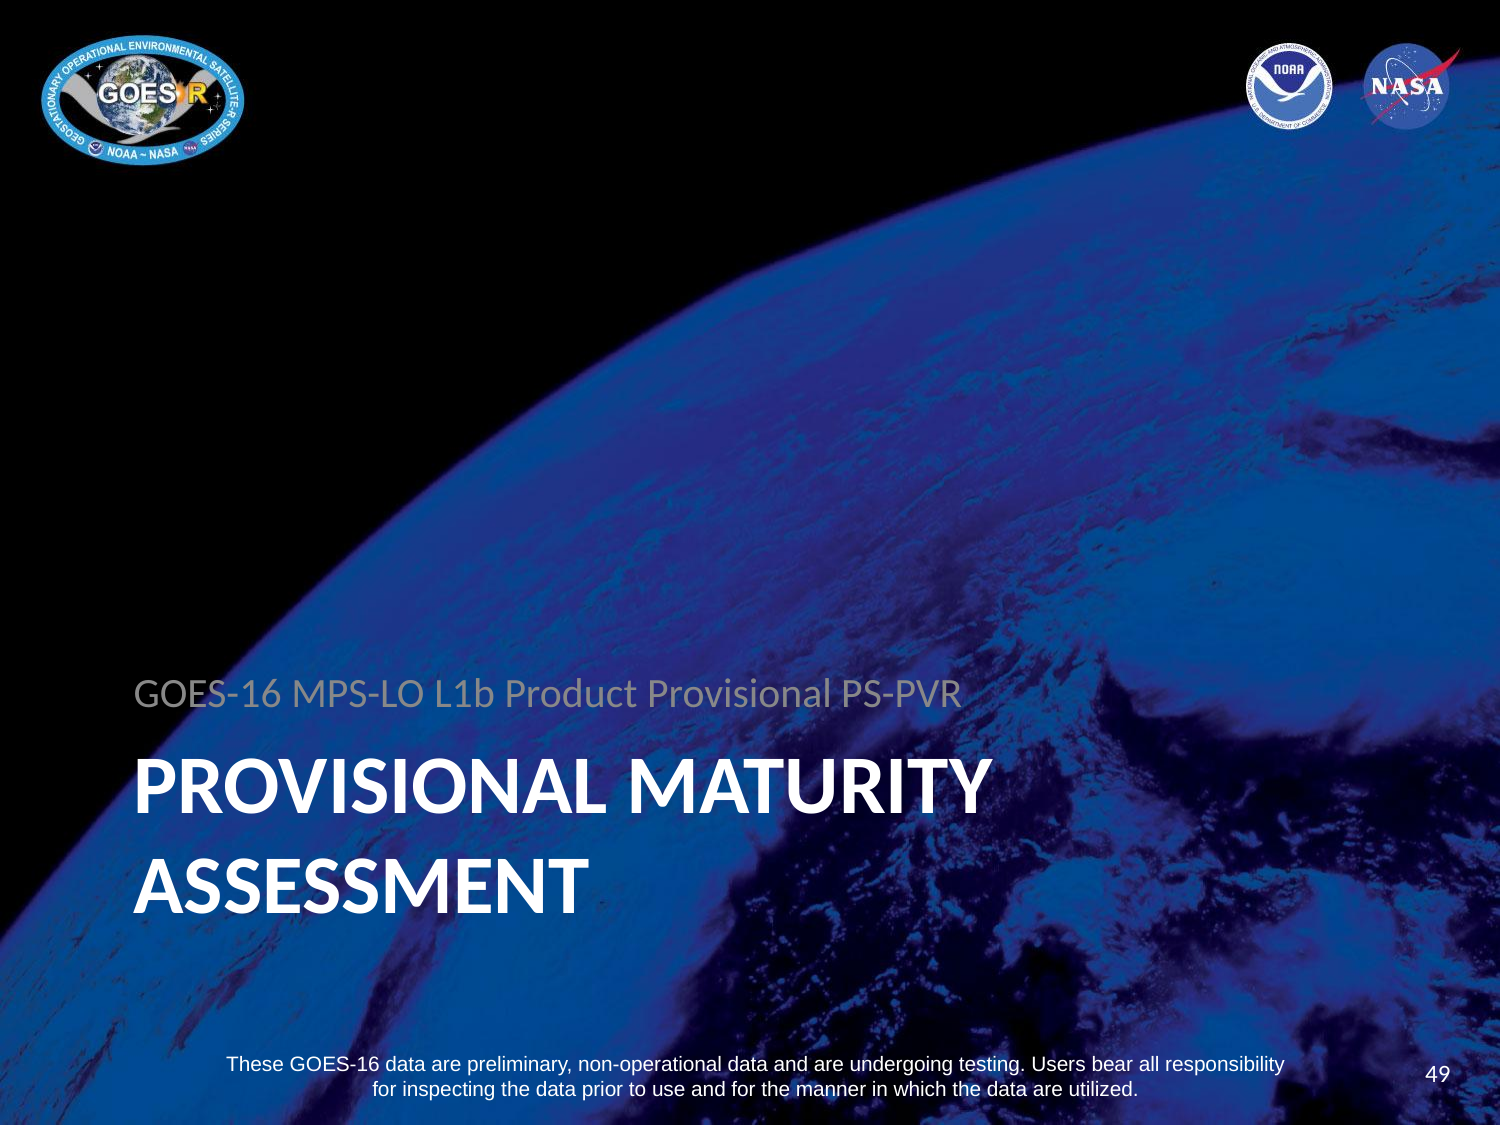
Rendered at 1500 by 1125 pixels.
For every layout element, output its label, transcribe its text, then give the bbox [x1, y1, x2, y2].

slide_number 49 [1353, 1042, 1466, 1103]
text_box These GOES-16 data are preliminary, non-operational data and are undergoing testing. Users bear all responsibility for inspecting the data prior to use and for the manner in which the data are utilized. [211, 1043, 1300, 1104]
picture [0, 0, 1500, 1125]
list GOES-16 MPS-LO L1b Product Provisional PS-PVR [118, 476, 1394, 723]
title PROVISIONAL MATURITY ASSESSMENT [118, 723, 1394, 947]
